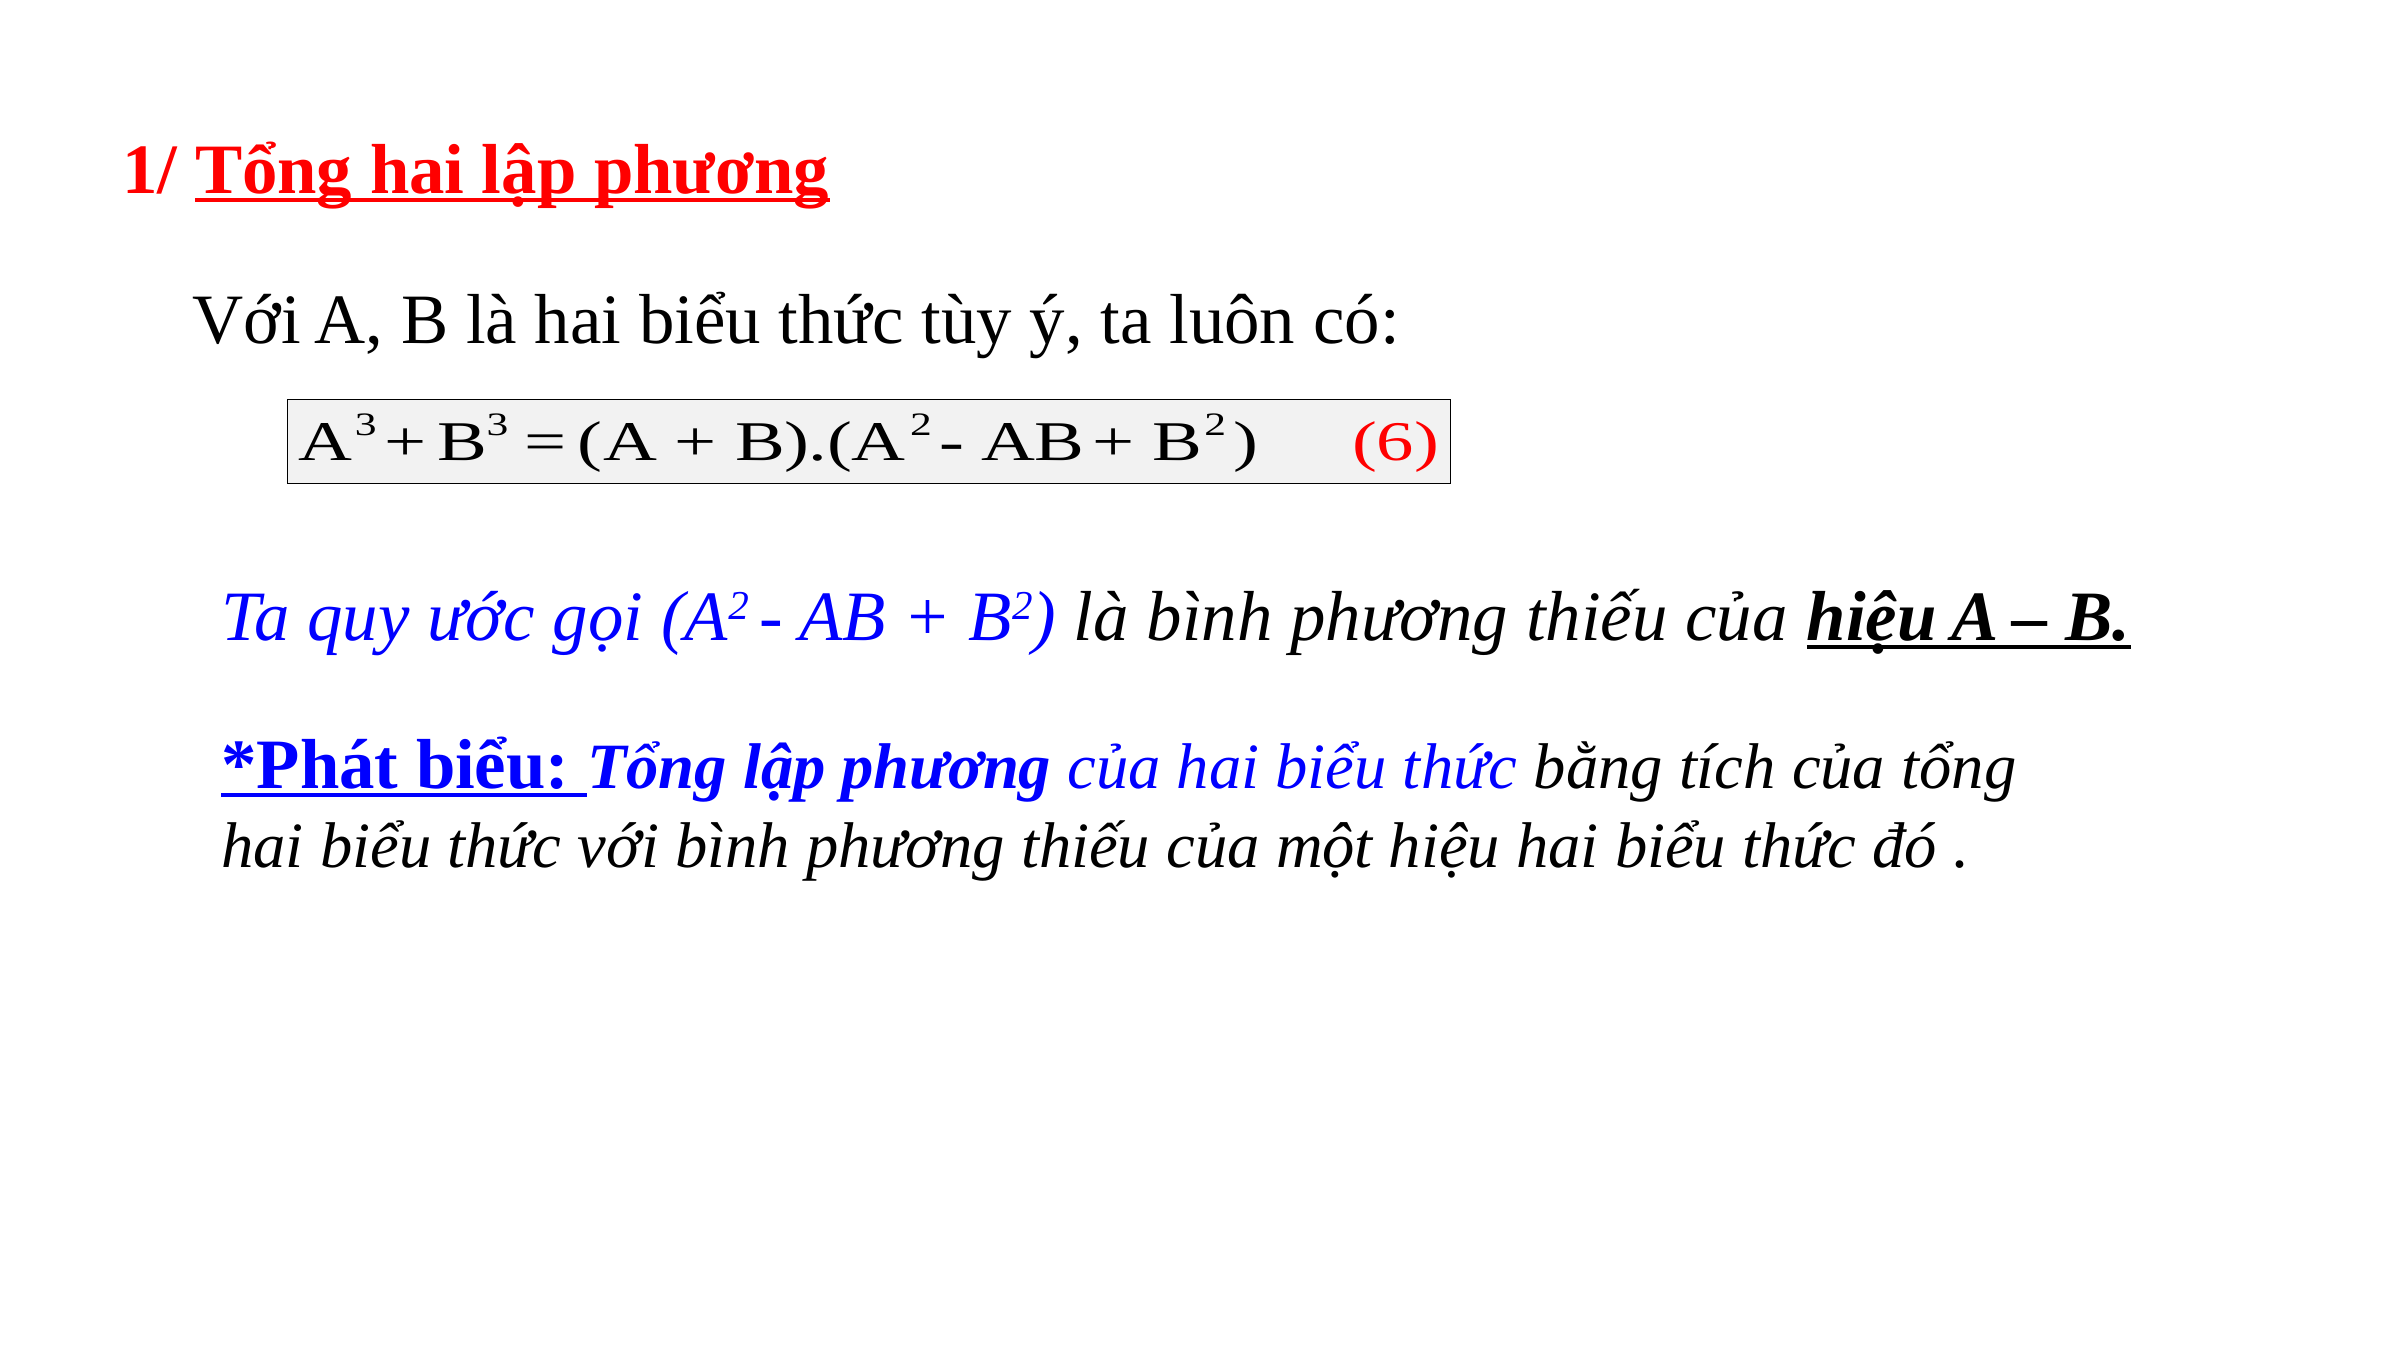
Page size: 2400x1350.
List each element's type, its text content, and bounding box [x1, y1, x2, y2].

text_box *Phát biểu: Tổng lập phương của hai biểu thức bằng tích của tổng hai biểu thức với bình phương thiếu của một hiệu hai biểu thức đó . [200, 707, 2135, 891]
text_box Với A, B là hai biểu thức tùy ý, ta luôn có: [100, 262, 1813, 369]
text_box Ta quy ước gọi (A2 - AB + B2) là bình phương thiếu của hiệu A – B. [199, 559, 2213, 666]
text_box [287, 399, 1451, 485]
text_box 1/ Tổng hai lập phương [100, 112, 1161, 219]
